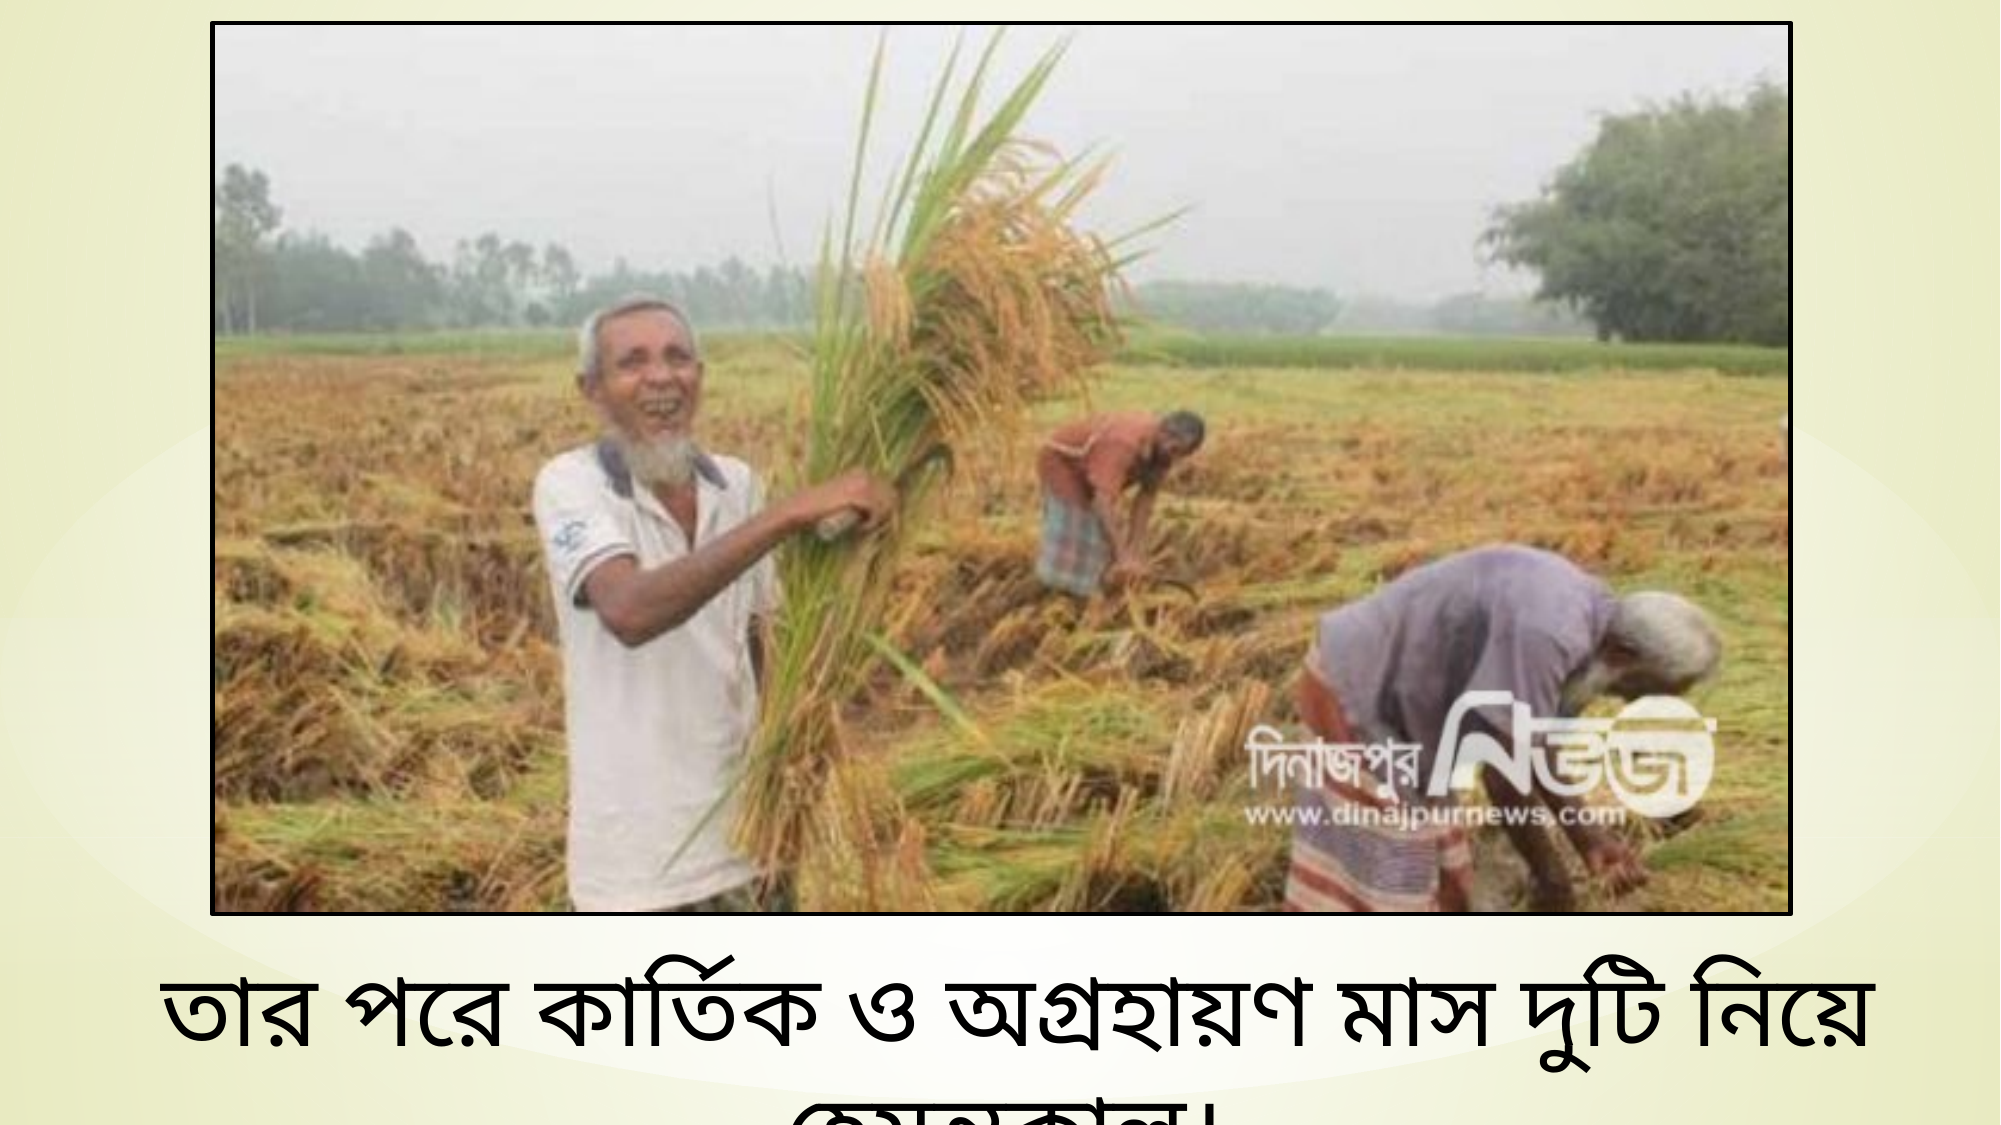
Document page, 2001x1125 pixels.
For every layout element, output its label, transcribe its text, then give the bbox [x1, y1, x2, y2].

text_box তার পরে কার্তিক ও অগ্রহায়ণ মাস দুটি নিয়ে হেমন্তকাল। [143, 939, 1894, 1125]
picture [214, 24, 1789, 912]
